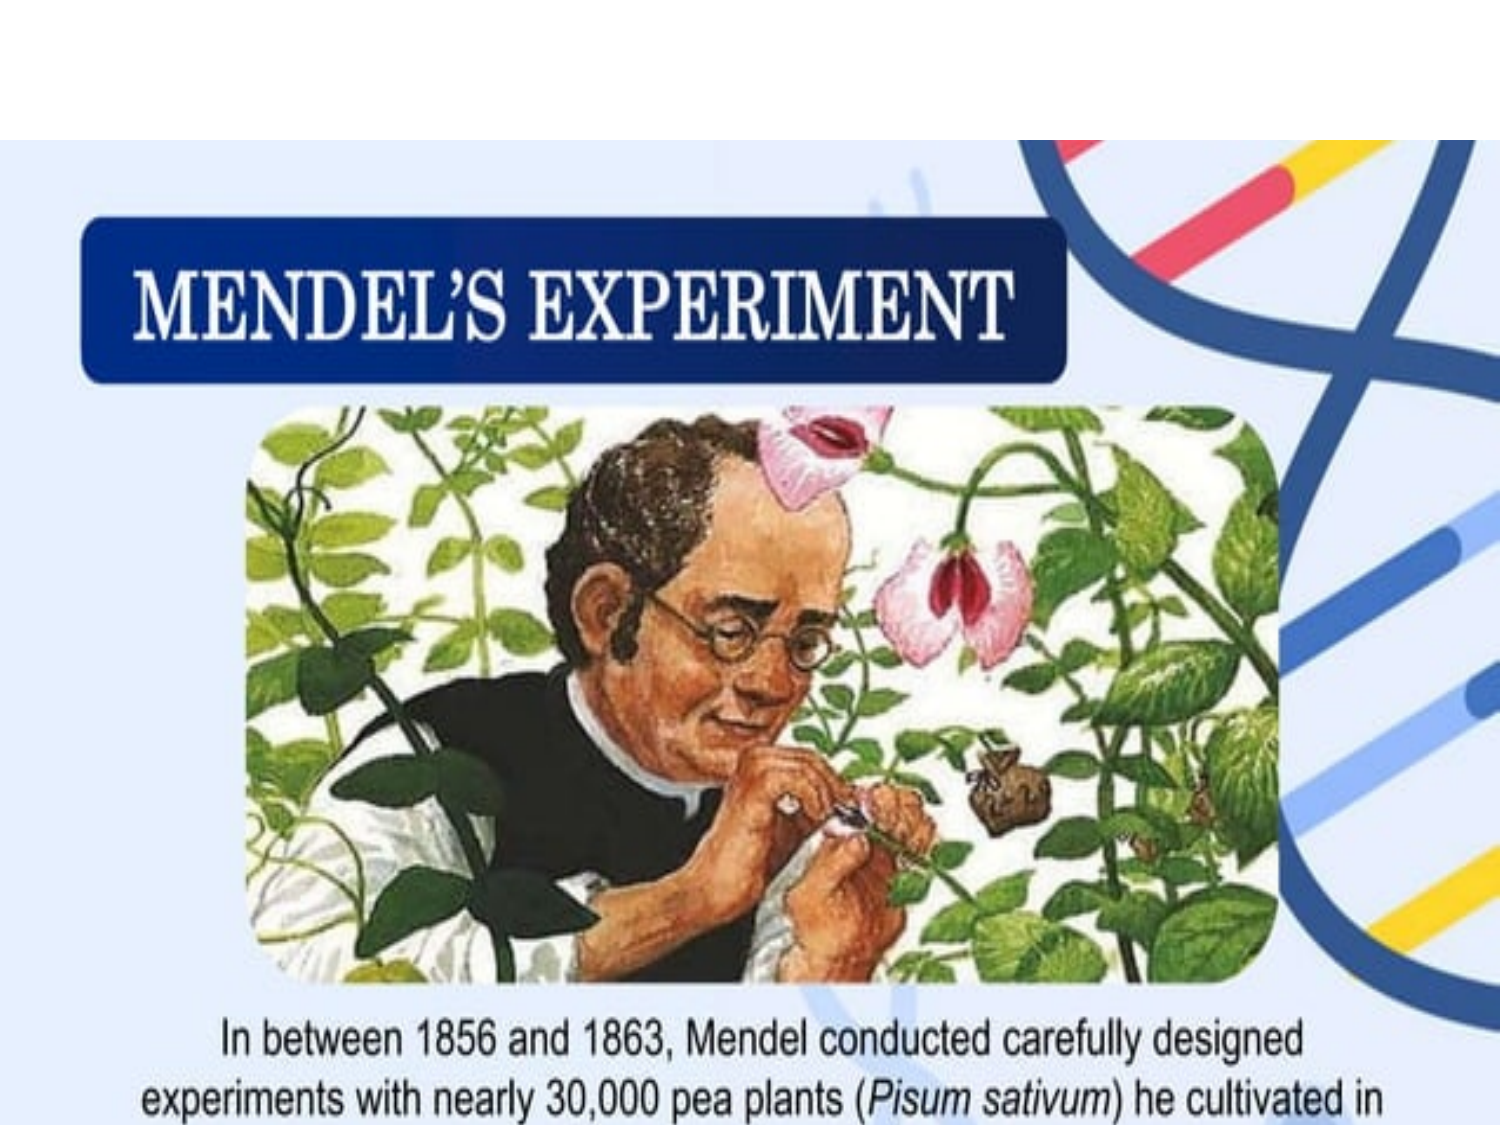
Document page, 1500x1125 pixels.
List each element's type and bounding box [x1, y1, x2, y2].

picture [0, 139, 1500, 1125]
